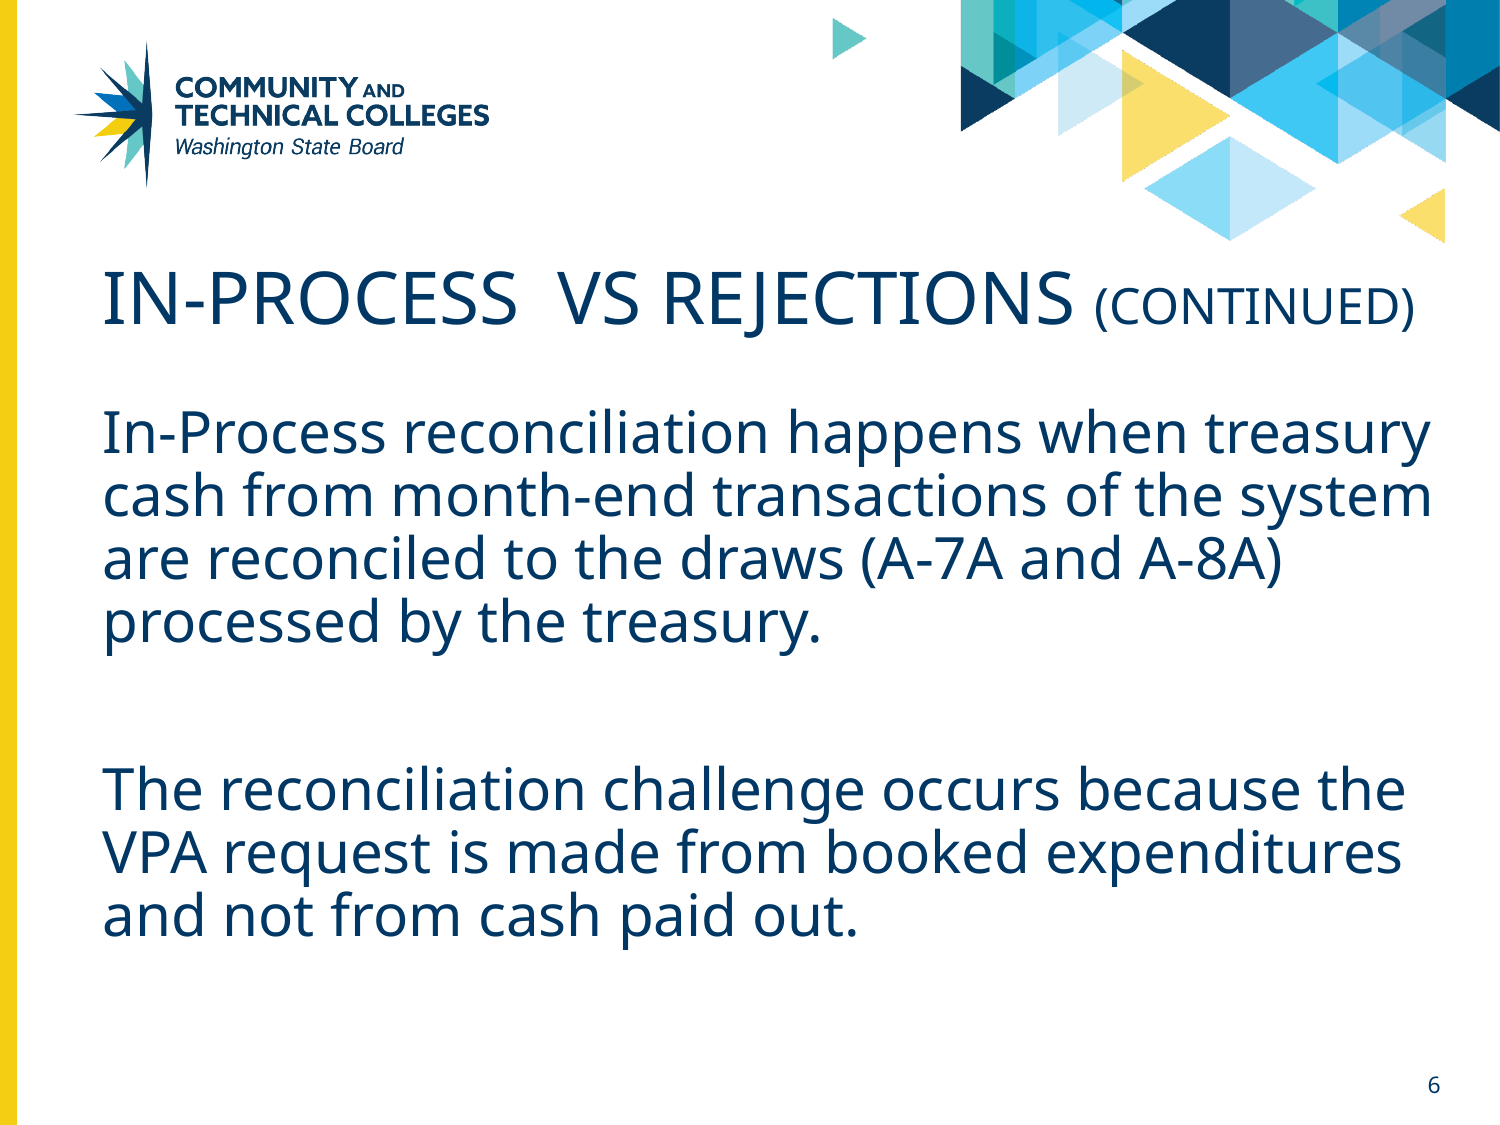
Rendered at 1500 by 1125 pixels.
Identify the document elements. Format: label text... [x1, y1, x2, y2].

picture [17, 25, 557, 228]
title In-process VS rejections (continued) [88, 254, 1456, 385]
list In-Process reconciliation happens when treasury cash from month-end transactions of the system are reconciled to the draws (A-7A and A-8A) processed by the treasury. The reconciliation challenge occurs because the VPA request is made from booked expenditures and not from cash paid out. [88, 396, 1456, 1013]
picture [832, 0, 1500, 243]
slide_number 6 [1378, 1063, 1456, 1103]
